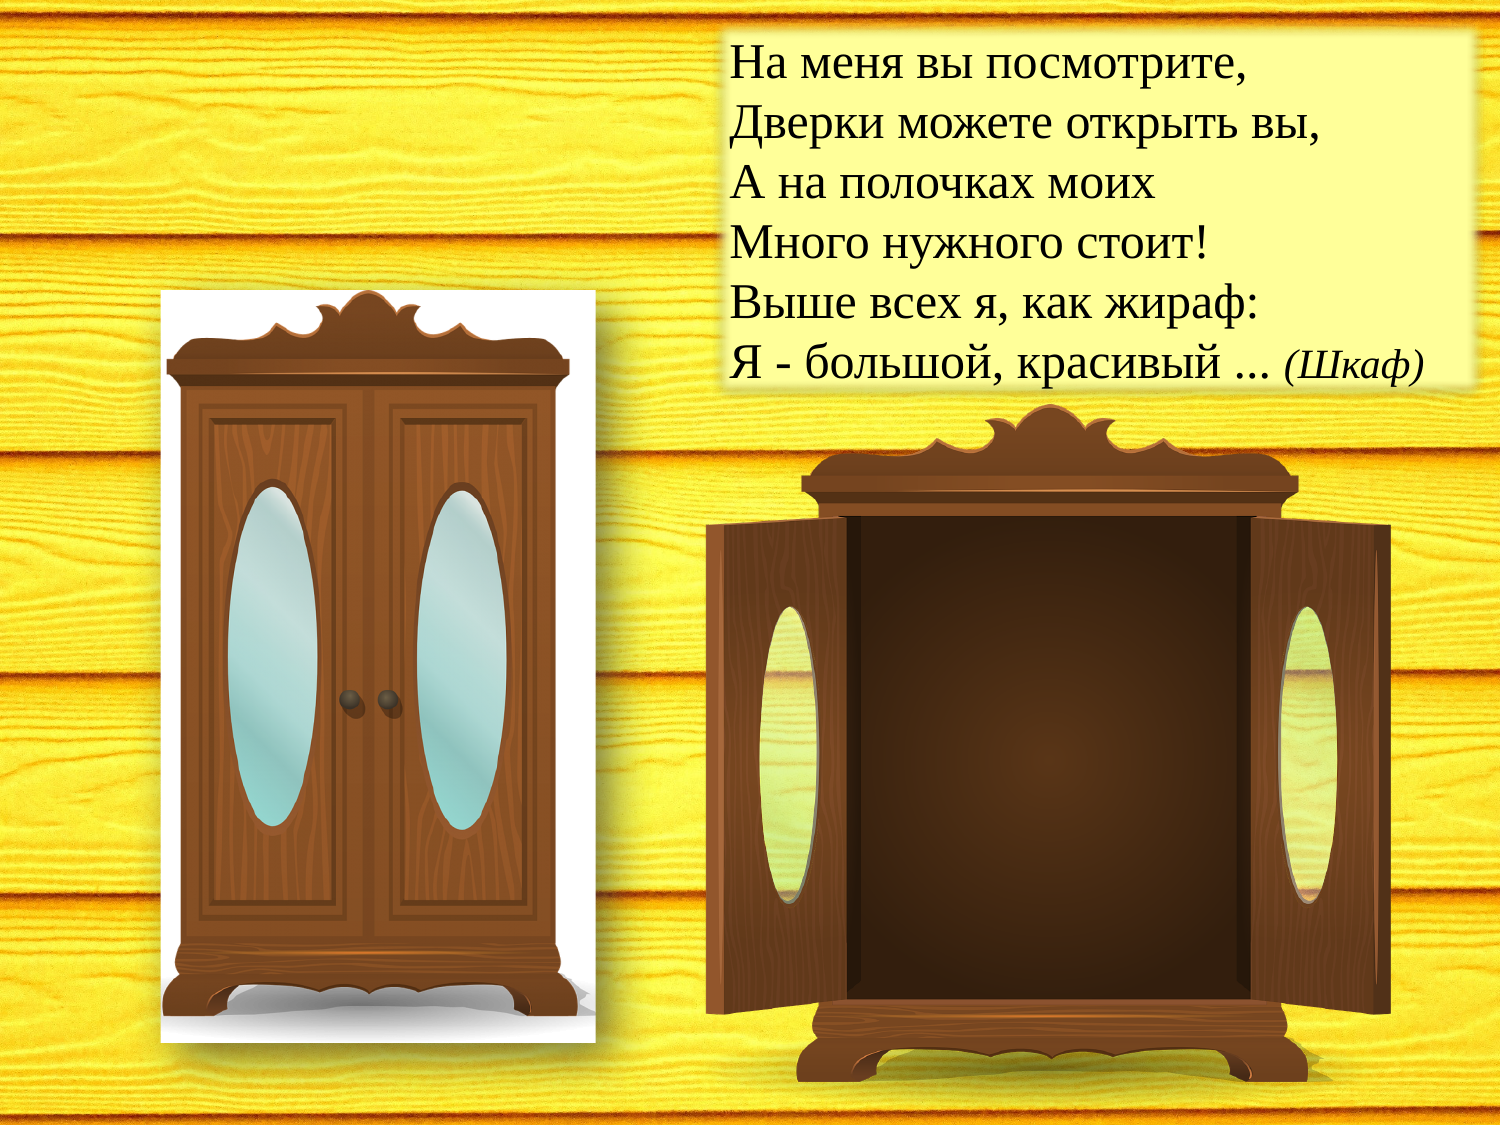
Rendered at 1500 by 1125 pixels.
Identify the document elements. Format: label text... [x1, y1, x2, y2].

text_box На меня вы посмотрите, Дверки можете открыть вы, А на полочках моих Много нужного стоит! Выше всех я, как жираф: Я - большой, красивый ... (Шкаф) [730, 37, 1468, 381]
picture [0, 0, 1500, 1125]
